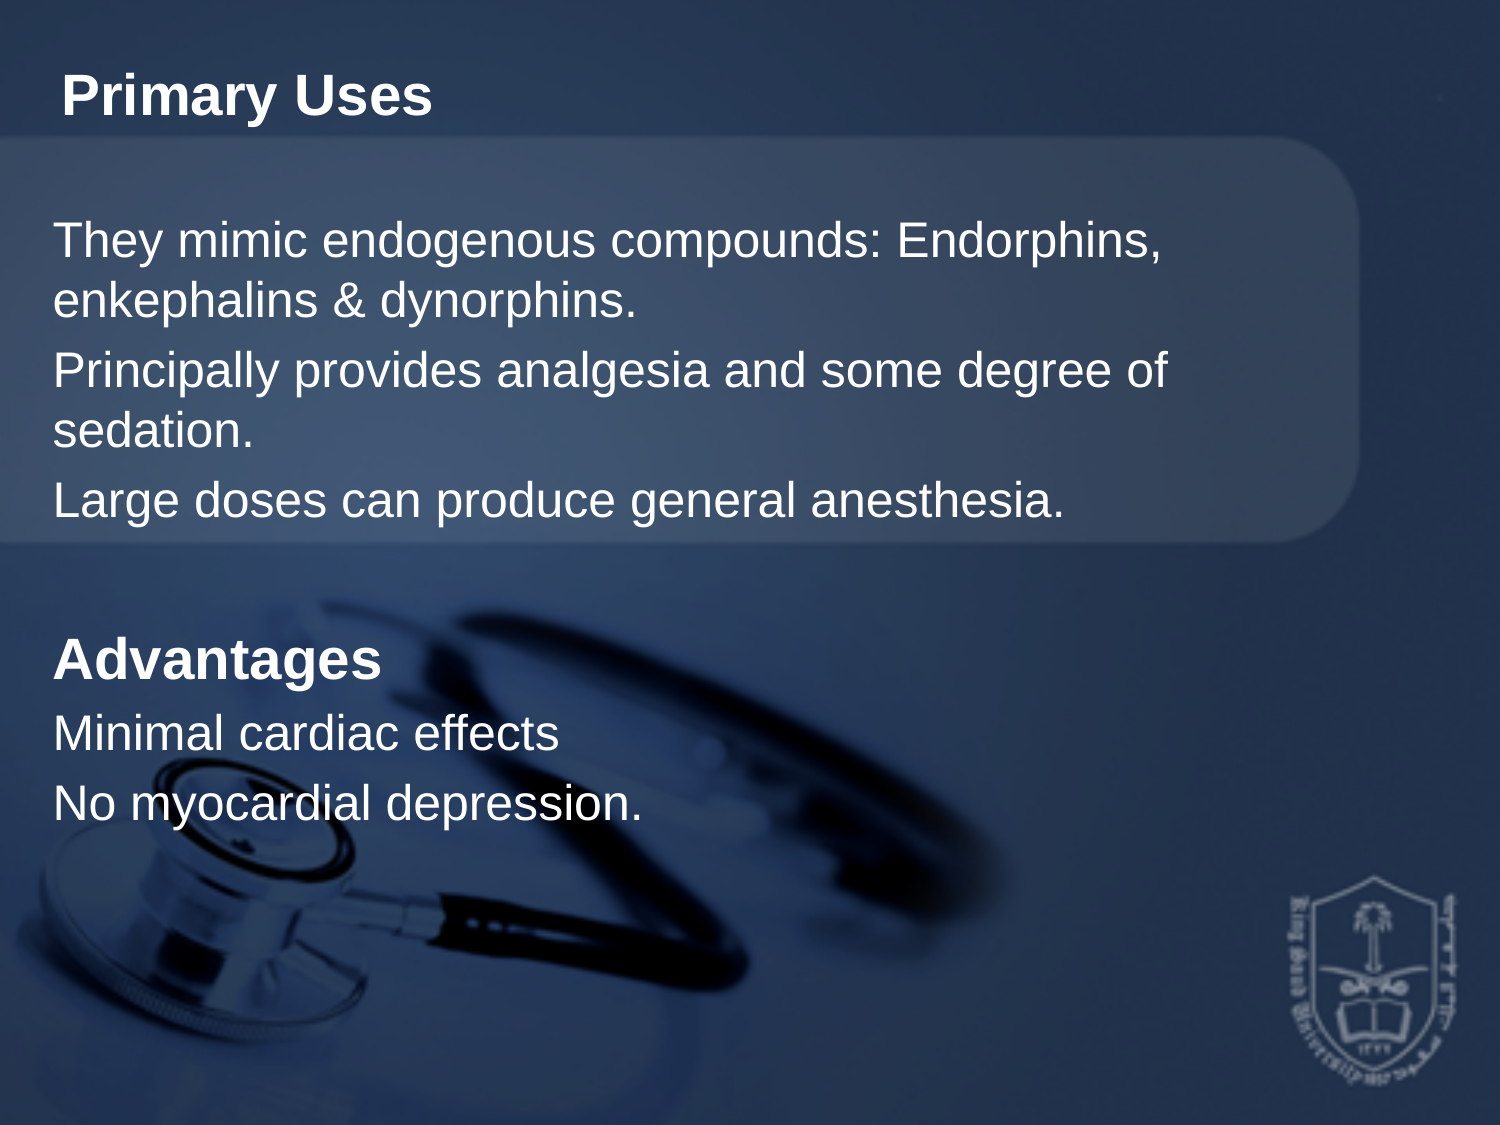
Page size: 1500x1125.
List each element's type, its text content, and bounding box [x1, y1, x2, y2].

picture [0, 0, 1500, 1125]
list Primary Uses They mimic endogenous compounds: Endorphins, enkephalins & dynorphins. Principally provides analgesia and some degree of sedation. Large doses can produce general anesthesia. Advantages Minimal cardiac effects No myocardial depression. [37, 50, 1388, 1075]
